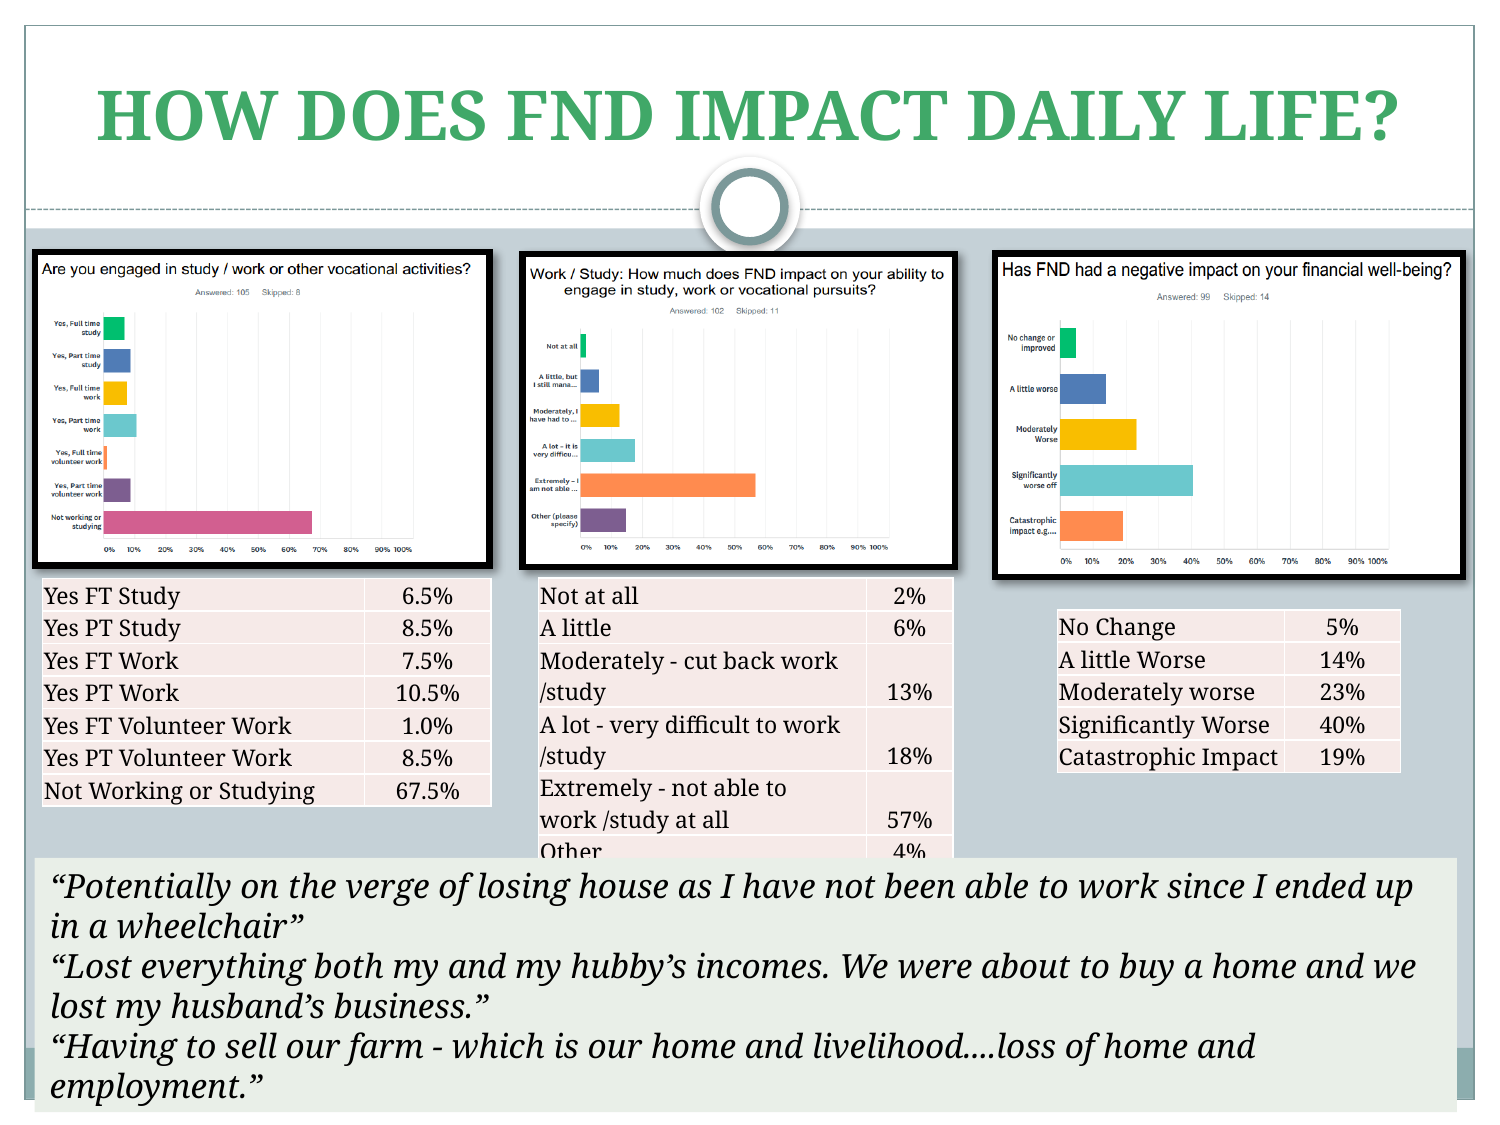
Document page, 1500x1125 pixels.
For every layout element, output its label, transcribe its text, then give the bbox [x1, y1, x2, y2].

table_cell Extremely - not able to work /study at all [539, 772, 866, 834]
picture [997, 256, 1461, 575]
table_cell 4% [867, 836, 952, 857]
table_cell Significantly Worse [1058, 708, 1284, 739]
table_cell Catastrophic Impact [1058, 741, 1284, 772]
table_cell Yes PT Study [43, 612, 364, 643]
picture [37, 255, 487, 563]
table_cell 8.5% [365, 742, 490, 773]
title HOW DOES FND IMPACT DAILY LIFE? [49, 37, 1450, 162]
table_cell 14% [1285, 643, 1400, 674]
table_cell 57% [867, 772, 952, 834]
table_cell Other [539, 836, 866, 857]
table_cell 40% [1285, 708, 1400, 739]
table_cell 67.5% [365, 775, 490, 805]
table_cell Moderately worse [1058, 676, 1284, 706]
table_cell Yes PT Volunteer Work [43, 742, 364, 773]
table_cell A little Worse [1058, 643, 1284, 674]
table_cell 19% [1285, 741, 1400, 772]
table_cell Yes FT Volunteer Work [43, 709, 364, 740]
table_cell 6% [867, 612, 952, 643]
table_header Yes FT Study [43, 579, 364, 610]
table_header Not at all [539, 579, 866, 610]
table_cell Moderately - cut back work /study [539, 644, 866, 706]
table_header 5% [1285, 611, 1400, 641]
table_cell Not Working or Studying [43, 775, 364, 805]
picture [525, 256, 952, 565]
table_header No Change [1058, 611, 1284, 641]
table_cell 10.5% [365, 677, 490, 708]
table_cell A lot - very difficult to work /study [539, 708, 866, 770]
table_cell Yes FT Work [43, 644, 364, 675]
table_cell 8.5% [365, 612, 490, 643]
table_header 2% [867, 579, 952, 610]
table_cell 1.0% [365, 709, 490, 740]
table_cell 23% [1285, 676, 1400, 706]
table_header 6.5% [365, 579, 490, 610]
table_cell Yes PT Work [43, 677, 364, 708]
table_cell 7.5% [365, 644, 490, 675]
text_box “Potentially on the verge of losing house as I have not been able to work since I ended up in a wheelchair” “Lost everything both my and my hubby’s incomes. We were about to buy a home and we lost my husband’s business.” “Having to sell our farm - which is our home and livelihood....loss of home and employment.” [34, 857, 1457, 1113]
table_cell A little [539, 612, 866, 643]
table_cell 13% [867, 644, 952, 706]
table_cell 18% [867, 708, 952, 770]
